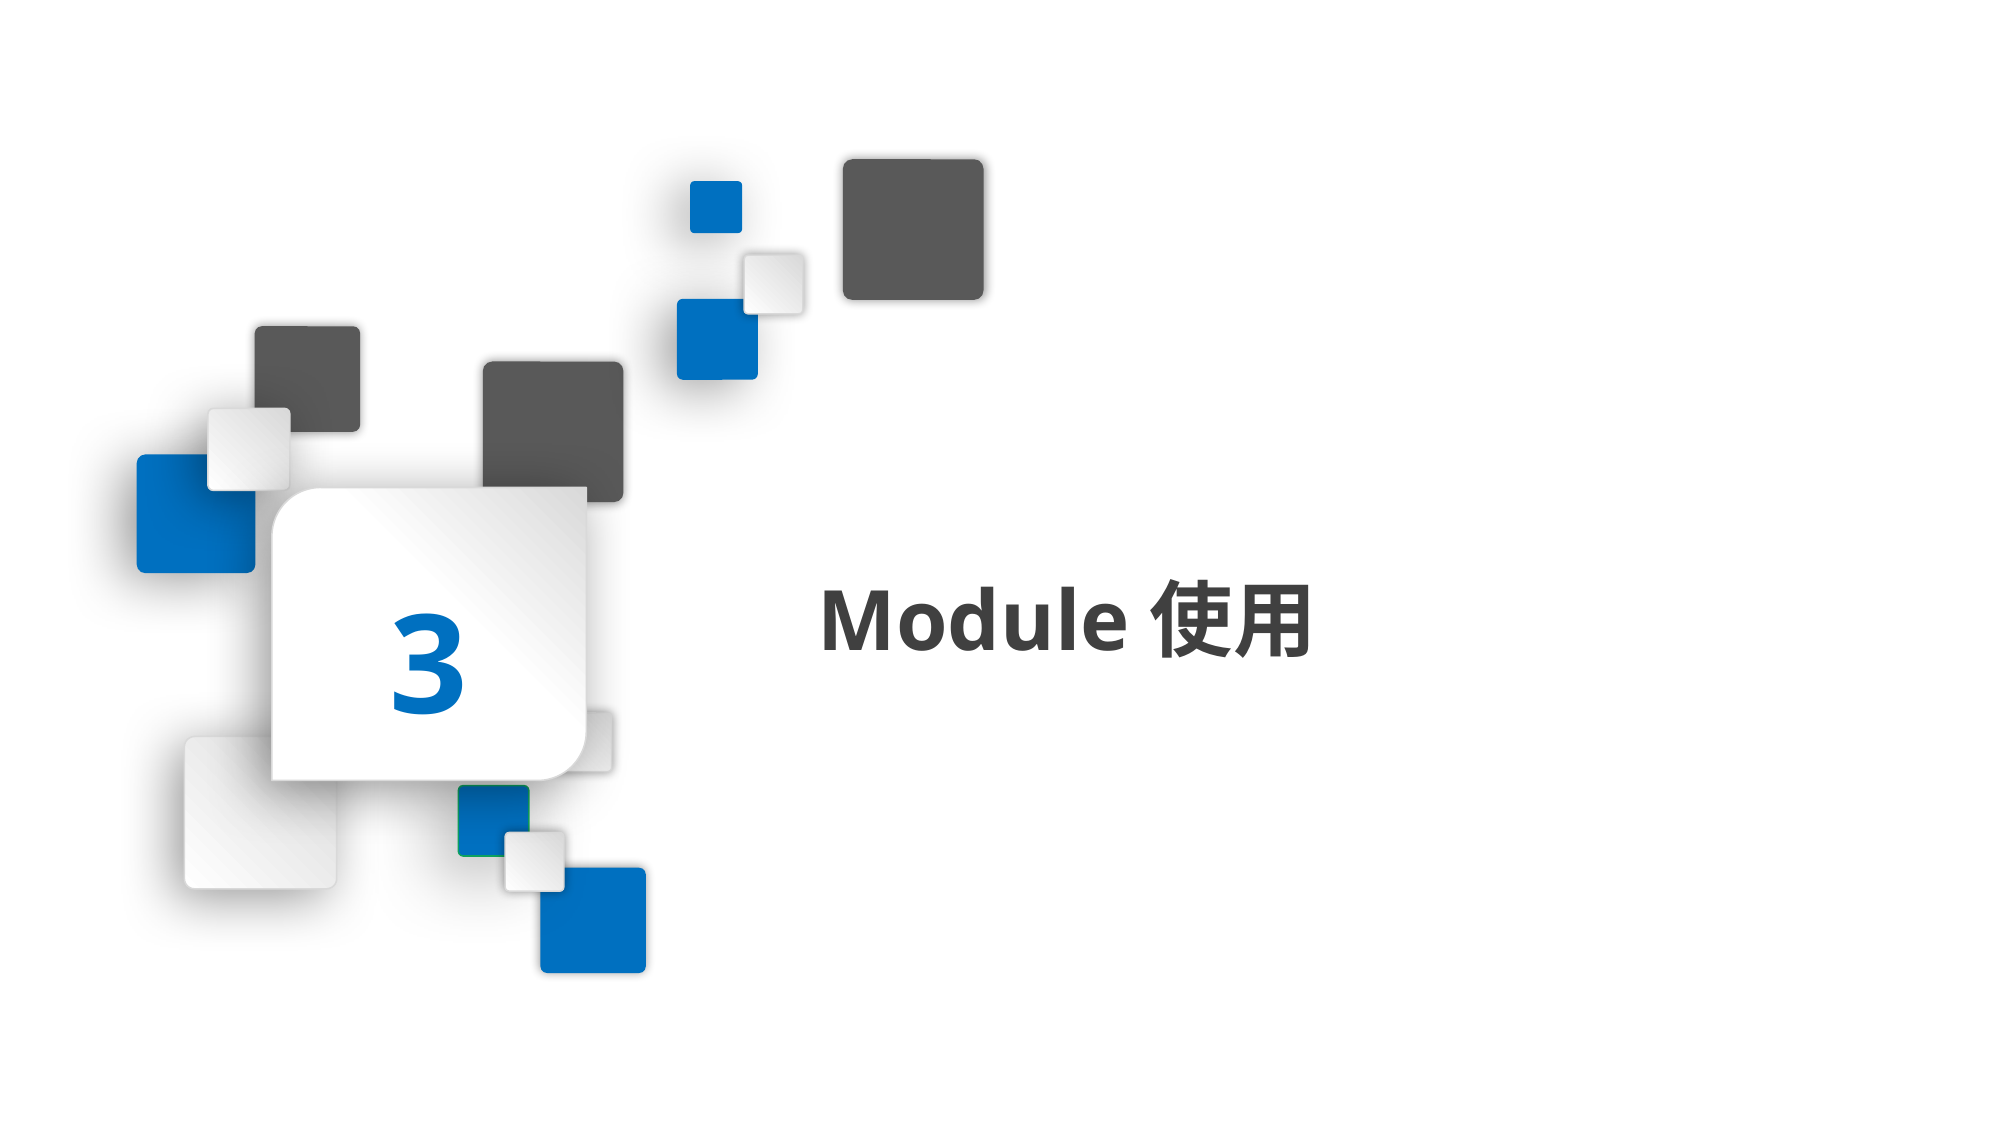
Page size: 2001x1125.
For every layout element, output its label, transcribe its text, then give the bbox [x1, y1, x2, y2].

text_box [137, 326, 361, 573]
text_box [184, 736, 337, 889]
title Module使用 [802, 570, 1810, 677]
text_box 3 [271, 487, 587, 781]
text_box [458, 785, 646, 974]
text_box [606, 749, 612, 772]
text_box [482, 159, 984, 503]
